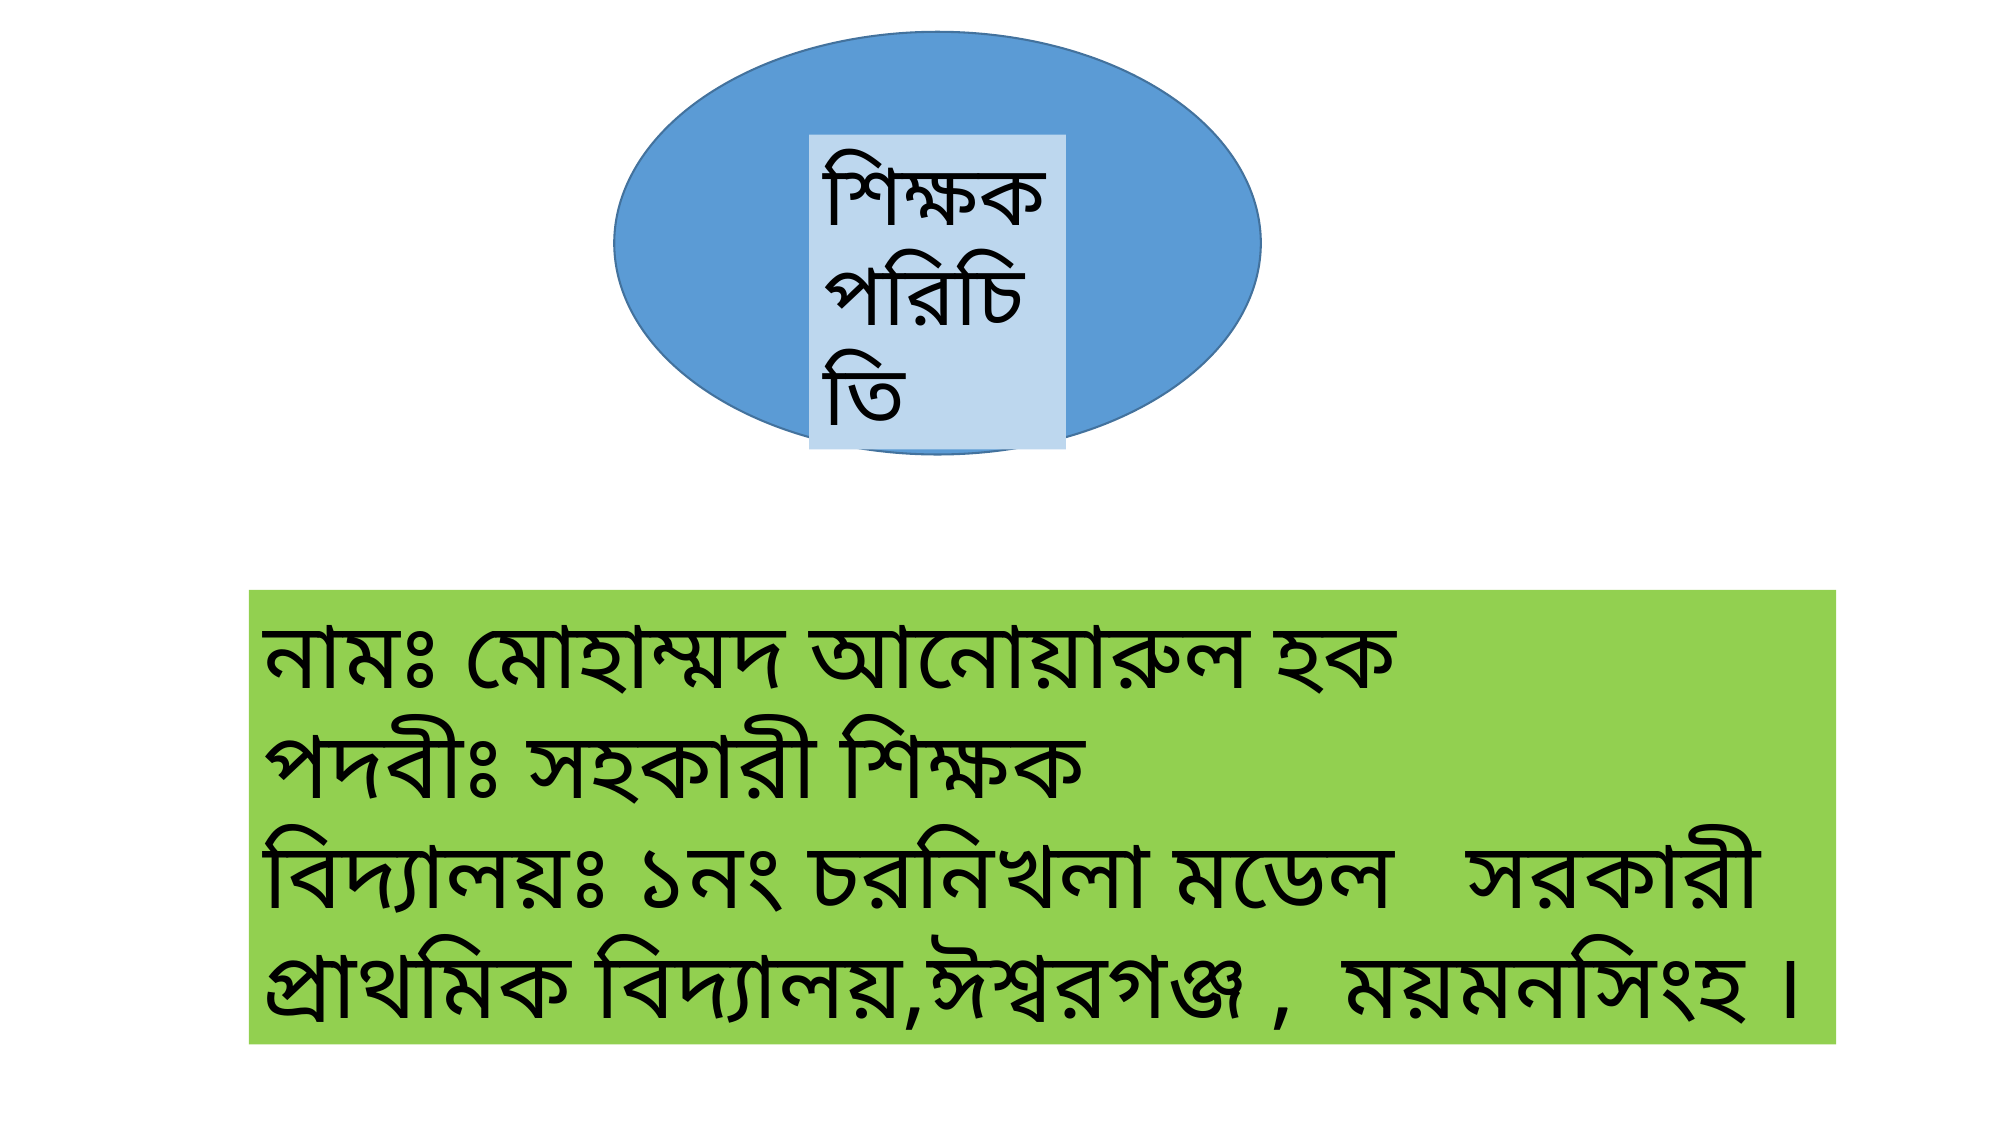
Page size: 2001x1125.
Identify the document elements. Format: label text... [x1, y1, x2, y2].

text_box নামঃ মোহাম্মদ আনোয়ারুল হক পদবীঃ সহকারী শিক্ষক বিদ্যালয়ঃ ১নং চরনিখলা মডেল সরকারী প্রাথমিক বিদ্যালয়,ঈশ্বরগঞ্জ , ময়মনসিংহ । [248, 589, 1837, 1045]
text_box [613, 30, 1262, 439]
text_box শিক্ষক পরিচিতি [809, 134, 1066, 450]
text_box [863, 450, 1012, 456]
